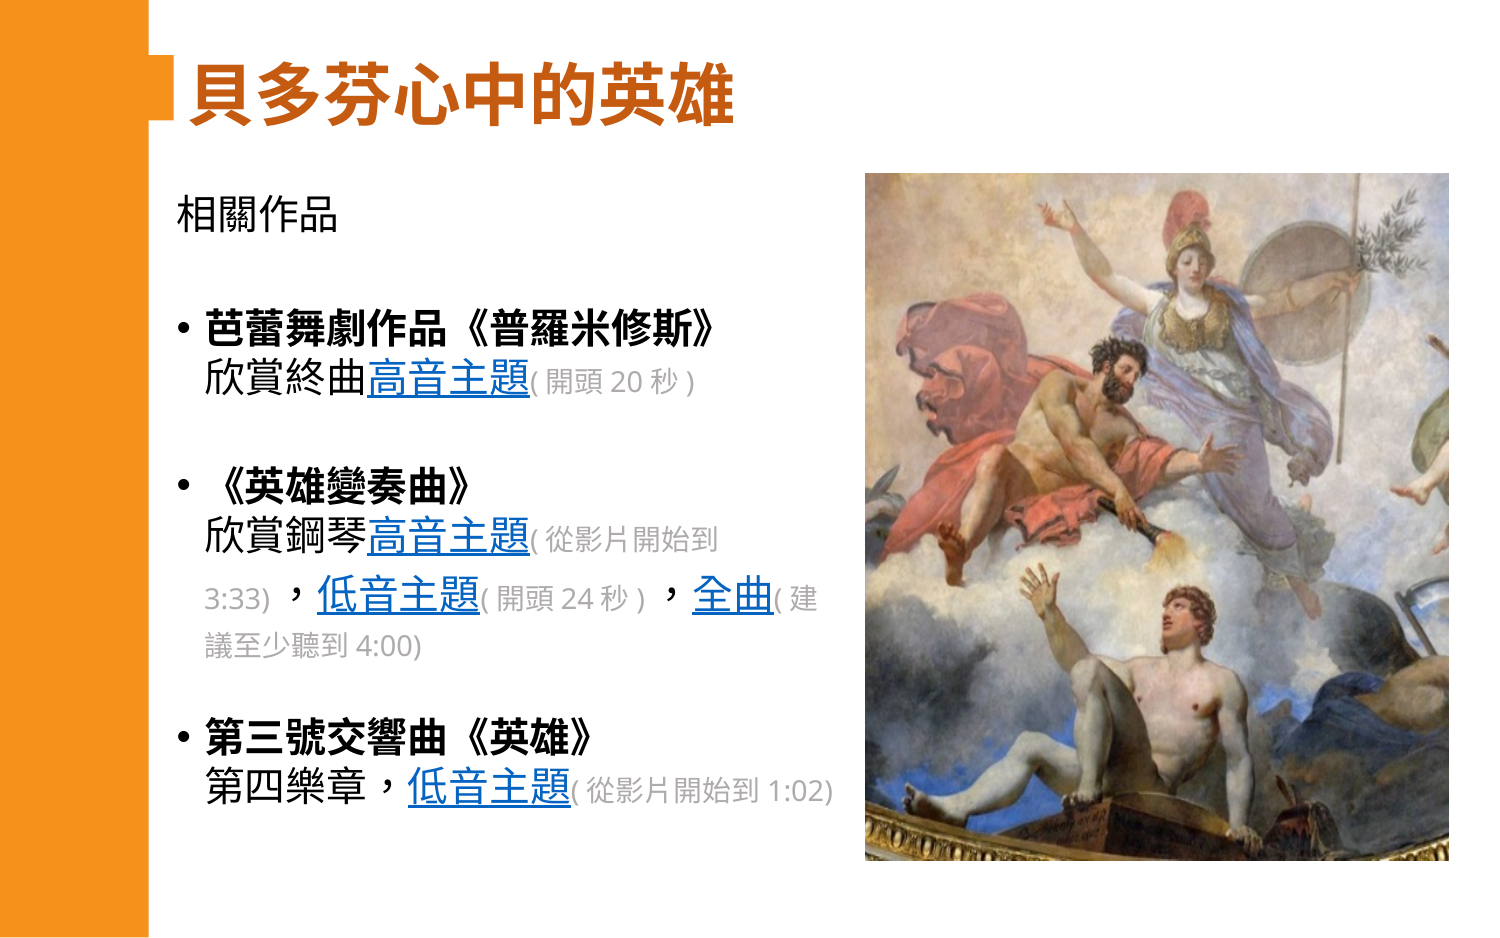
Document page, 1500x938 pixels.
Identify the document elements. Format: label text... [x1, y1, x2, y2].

text_box [150, 54, 175, 121]
picture [864, 173, 1449, 861]
list 相關作品 芭蕾舞劇作品《普羅米修斯》 欣賞終曲高音主題(開頭20秒) 《英雄變奏曲》 欣賞鋼琴高音主題(從影片開始到3:33)，低音主題(開頭24秒)，全曲(建議至少聽到4:00) 第三號交響曲《英雄》 第四樂章，低音主題(從影片開始到1:02) [161, 181, 853, 861]
title 貝多芬心中的英雄 [173, 55, 1232, 164]
text_box [0, 0, 150, 938]
